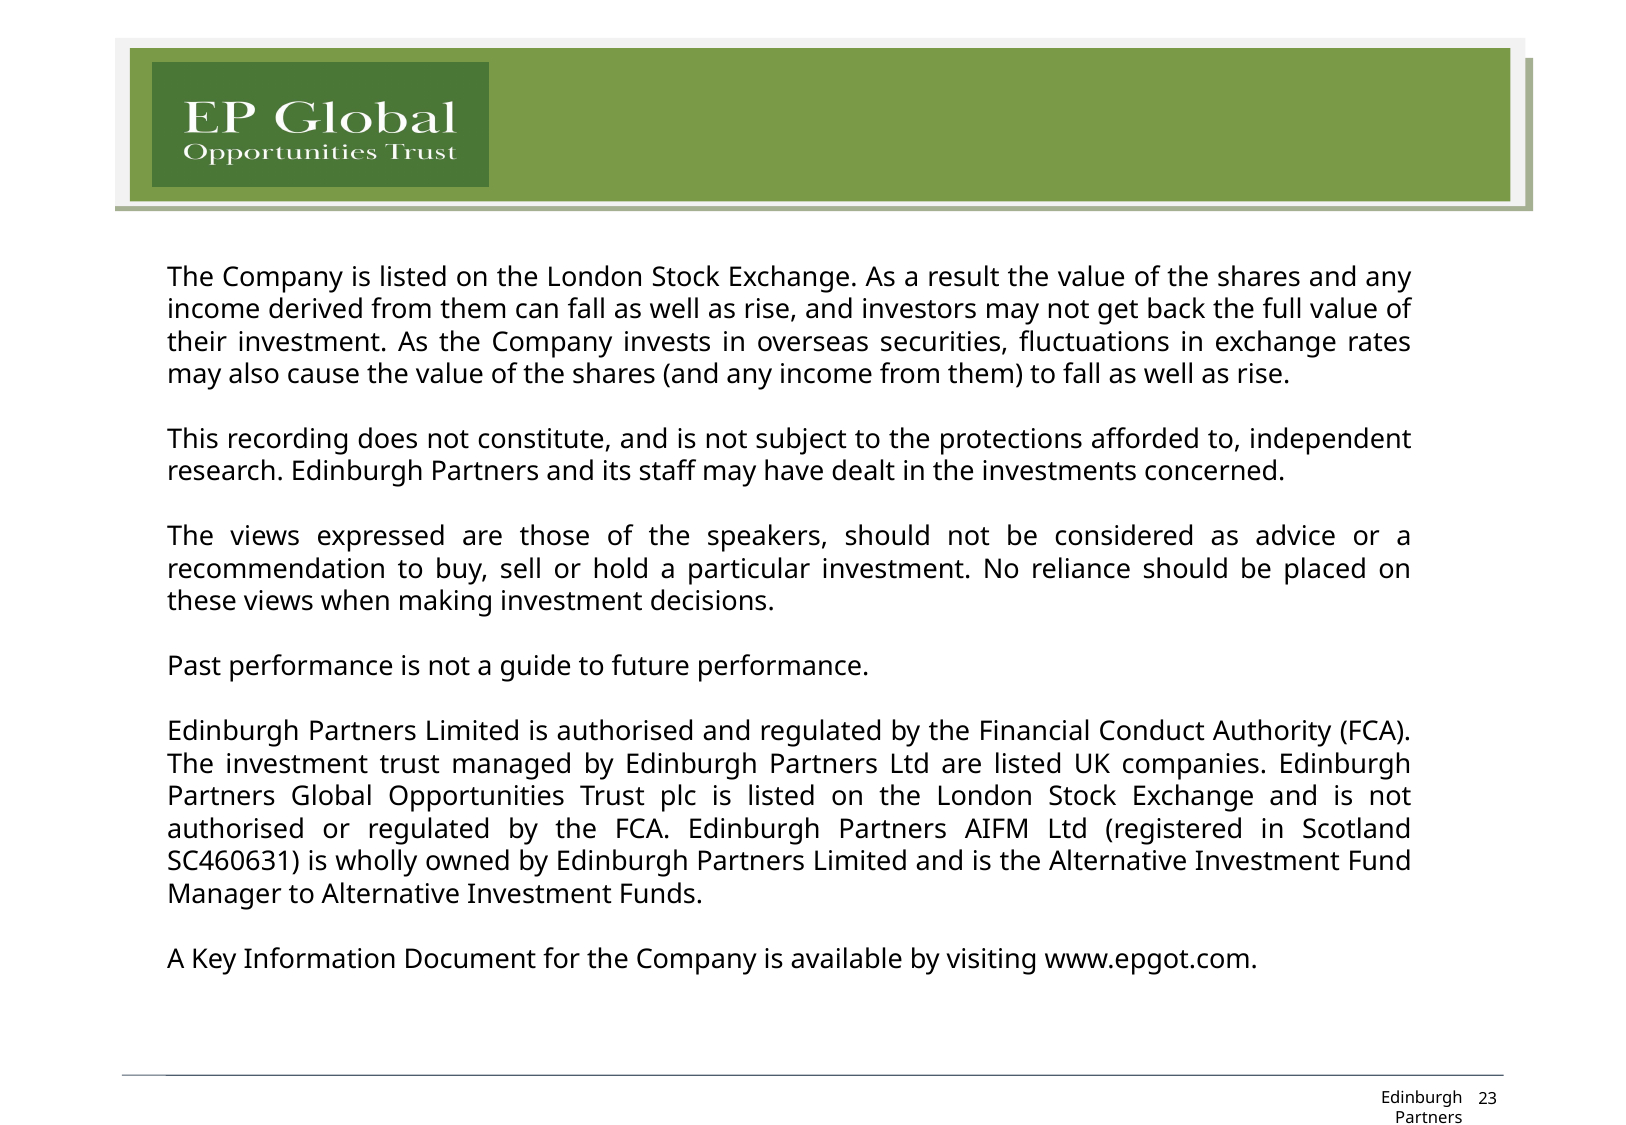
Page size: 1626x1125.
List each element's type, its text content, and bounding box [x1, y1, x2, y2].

text_box The Company is listed on the London Stock Exchange. As a result the value of the shares and any income derived from them can fall as well as rise, and investors may not get back the full value of their investment. As the Company invests in overseas securities, fluctuations in exchange rates may also cause the value of the shares (and any income from them) to fall as well as rise. This recording does not constitute, and is not subject to the protections afforded to, independent research. Edinburgh Partners and its staff may have dealt in the investments concerned. The views expressed are those of the speakers, should not be considered as advice or a recommendation to buy, sell or hold a particular investment. No reliance should be placed on these views when making investment decisions. Past performance is not a guide to future performance. Edinburgh Partners Limited is authorised and regulated by the Financial Conduct Authority (FCA). The investment trust managed by Edinburgh Partners Ltd are listed UK companies. Edinburgh Partners Global Opportunities Trust plc is listed on the London Stock Exchange and is not authorised or regulated by the FCA. Edinburgh Partners AIFM Ltd (registered in Scotland SC460631) is wholly owned by Edinburgh Partners Limited and is the Alternative Investment Fund Manager to Alternative Investment Funds. A Key Information Document for the Company is available by visiting www.epgot.com. [152, 251, 1426, 981]
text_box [114, 37, 1534, 212]
footer Edinburgh Partners [1314, 1087, 1463, 1119]
